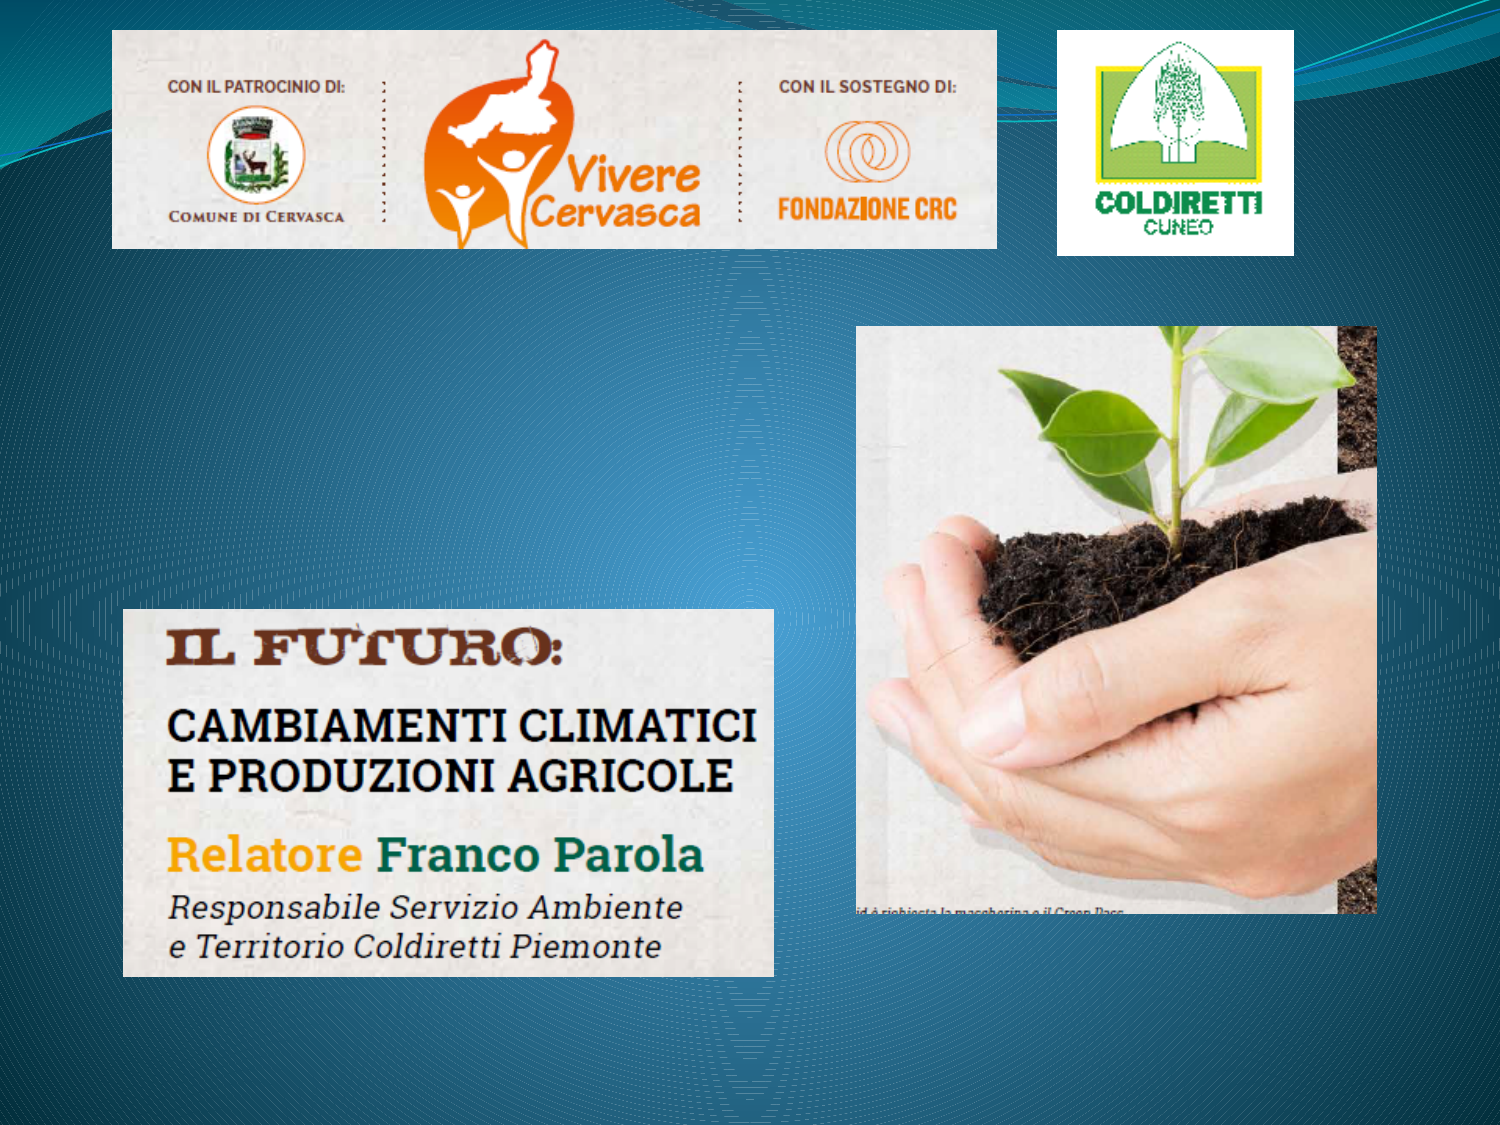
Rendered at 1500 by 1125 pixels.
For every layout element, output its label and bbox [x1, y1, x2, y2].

picture [123, 609, 775, 978]
picture [856, 325, 1377, 914]
picture [1056, 30, 1294, 256]
picture [111, 30, 997, 249]
